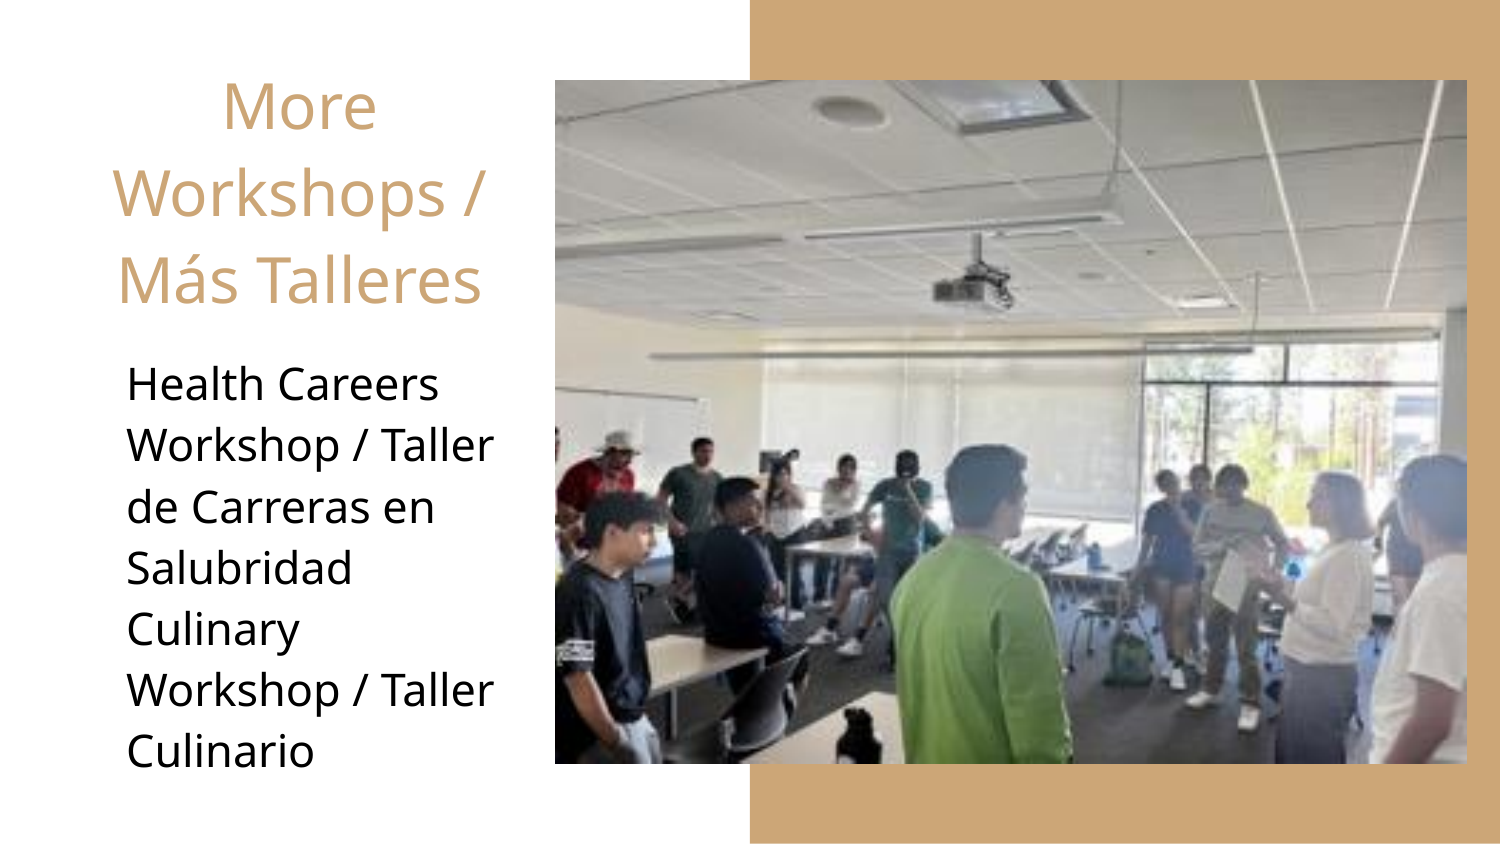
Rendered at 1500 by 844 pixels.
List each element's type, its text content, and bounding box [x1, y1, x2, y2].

title More Workshops / Más Talleres [43, 44, 556, 337]
subtitle Health Careers Workshop / Taller de Carreras en Salubridad Culinary Workshop / Taller Culinario [43, 337, 556, 802]
picture [555, 79, 1467, 764]
